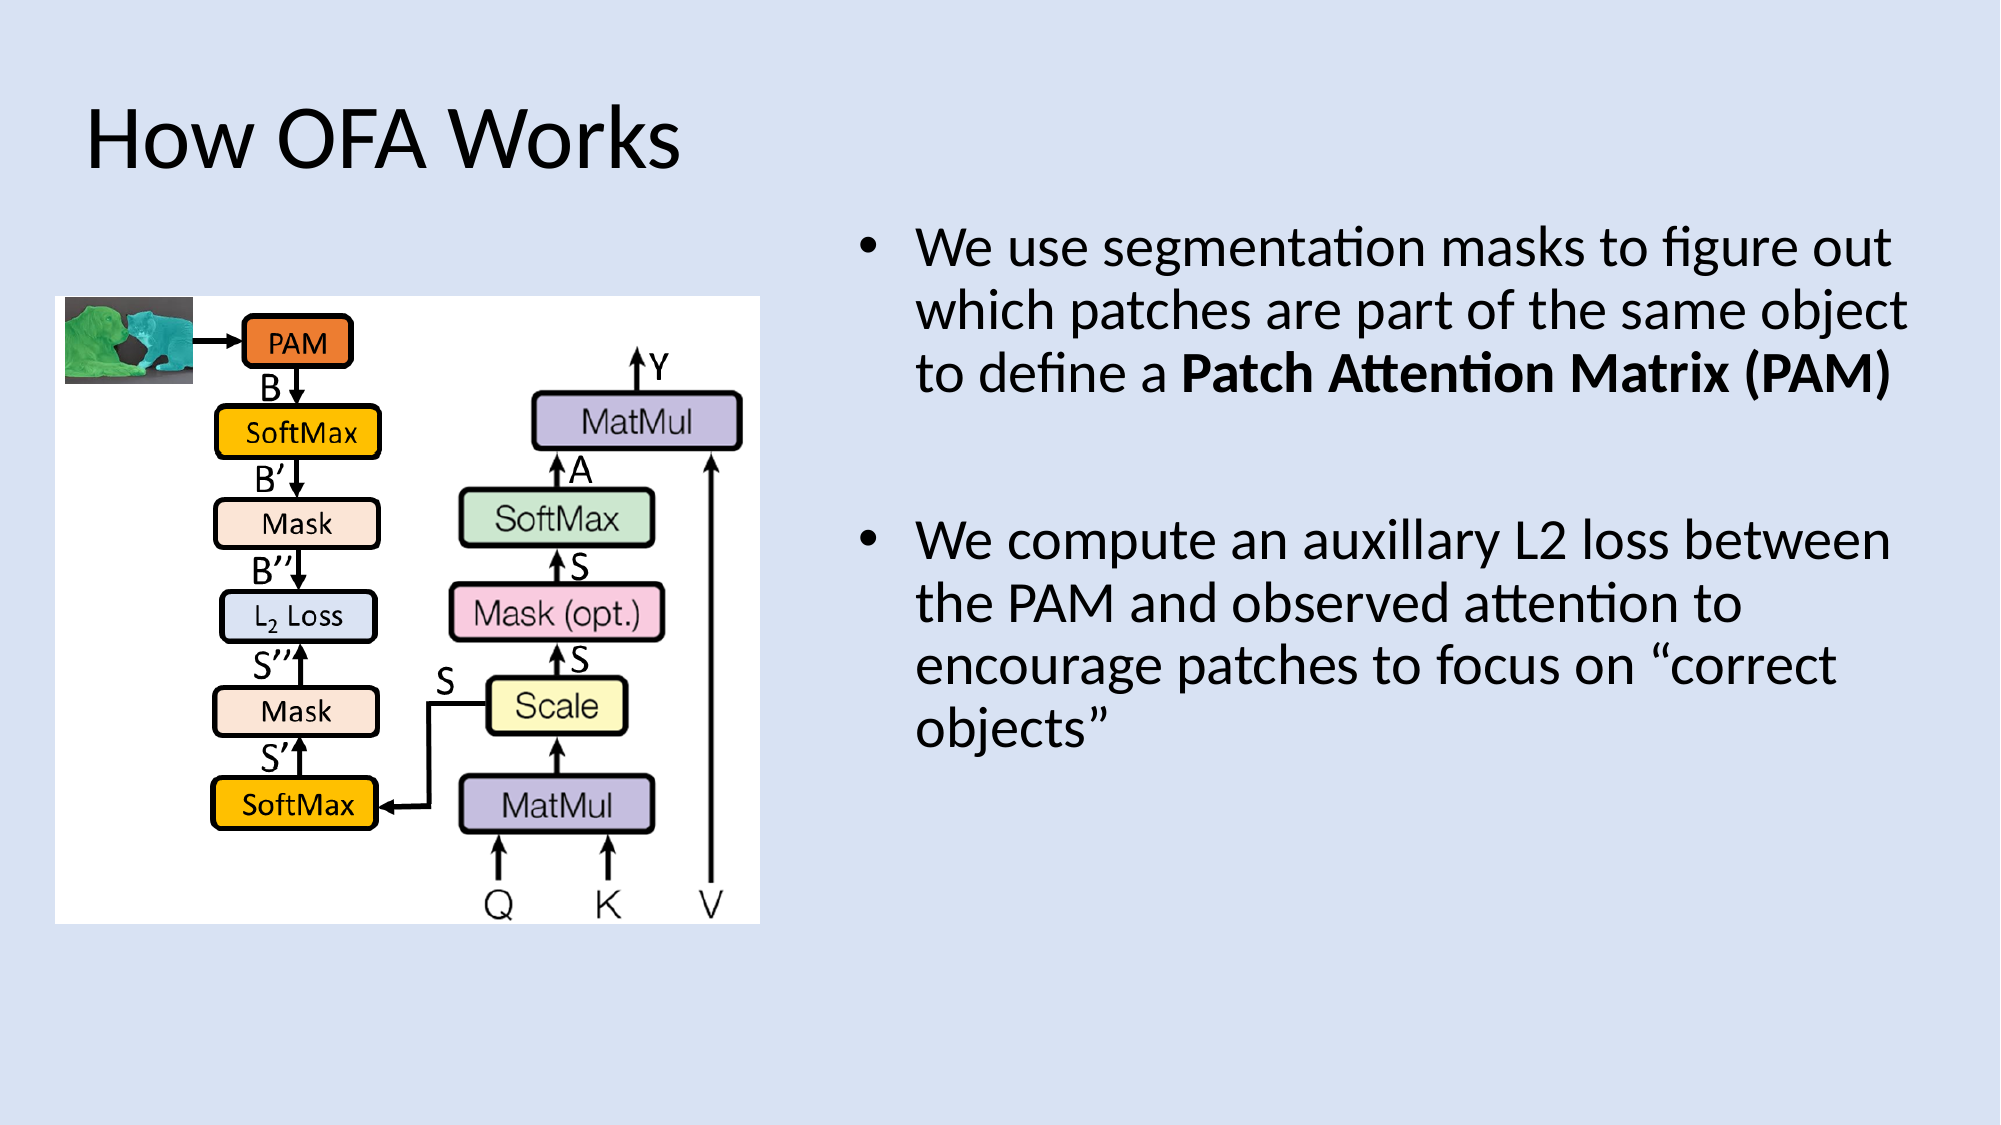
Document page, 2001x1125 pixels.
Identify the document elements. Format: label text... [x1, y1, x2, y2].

picture [55, 295, 761, 924]
title How OFA Works [70, 30, 1796, 248]
list We use segmentation masks to figure out which patches are part of the same object to define a Patch Attention Matrix (PAM) We compute an auxillary L2 loss between the PAM and observed attention to encourage patches to focus on “correct objects” [825, 208, 1960, 1079]
